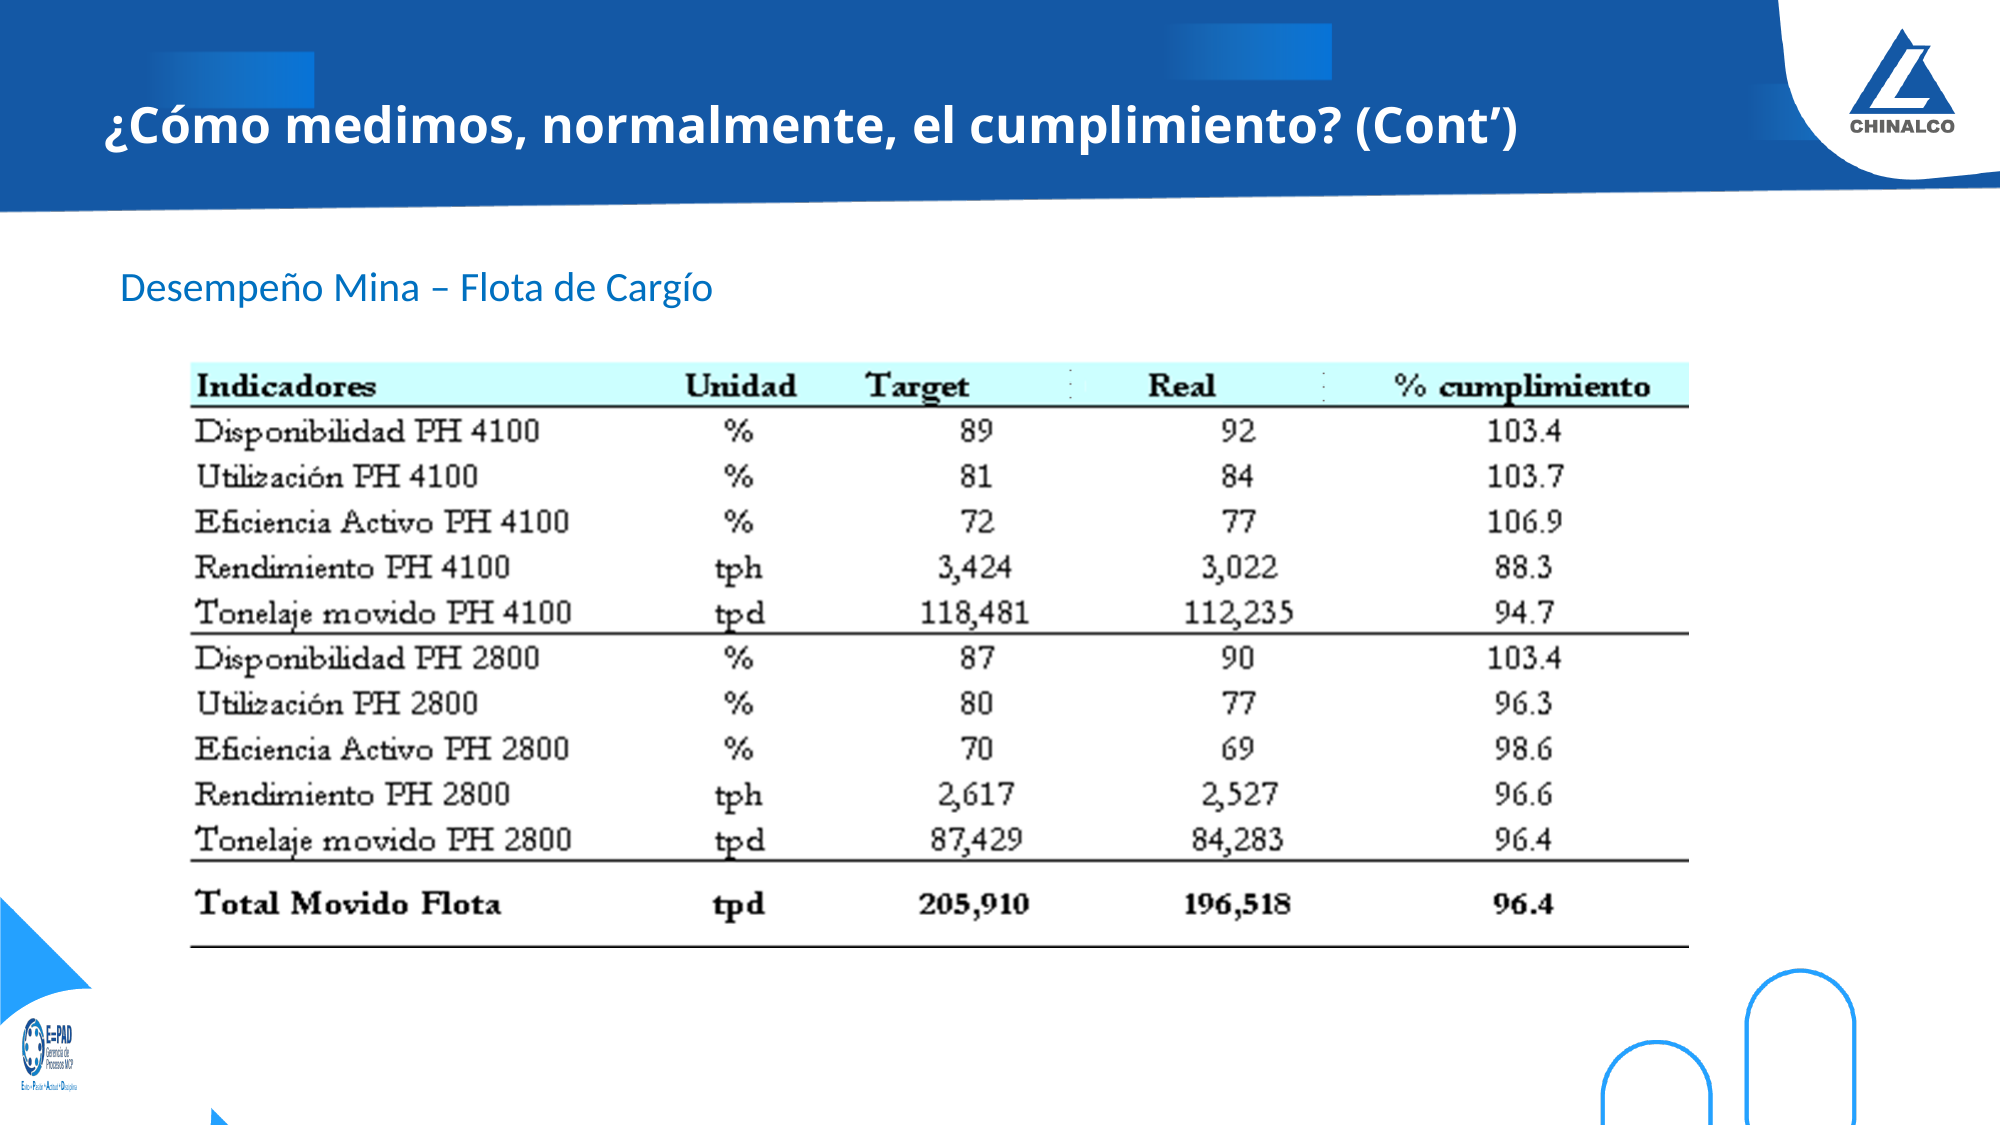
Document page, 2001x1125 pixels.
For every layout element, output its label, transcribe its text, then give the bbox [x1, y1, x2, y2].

text_box [0, 987, 213, 1125]
text_box Desempeño Mina – Flota de Cargío [105, 252, 1164, 320]
picture [0, 0, 2000, 261]
text_box ¿Cómo medimos, normalmente, el cumplimiento? (Cont’) [90, 85, 1702, 161]
picture [0, 360, 2000, 1125]
